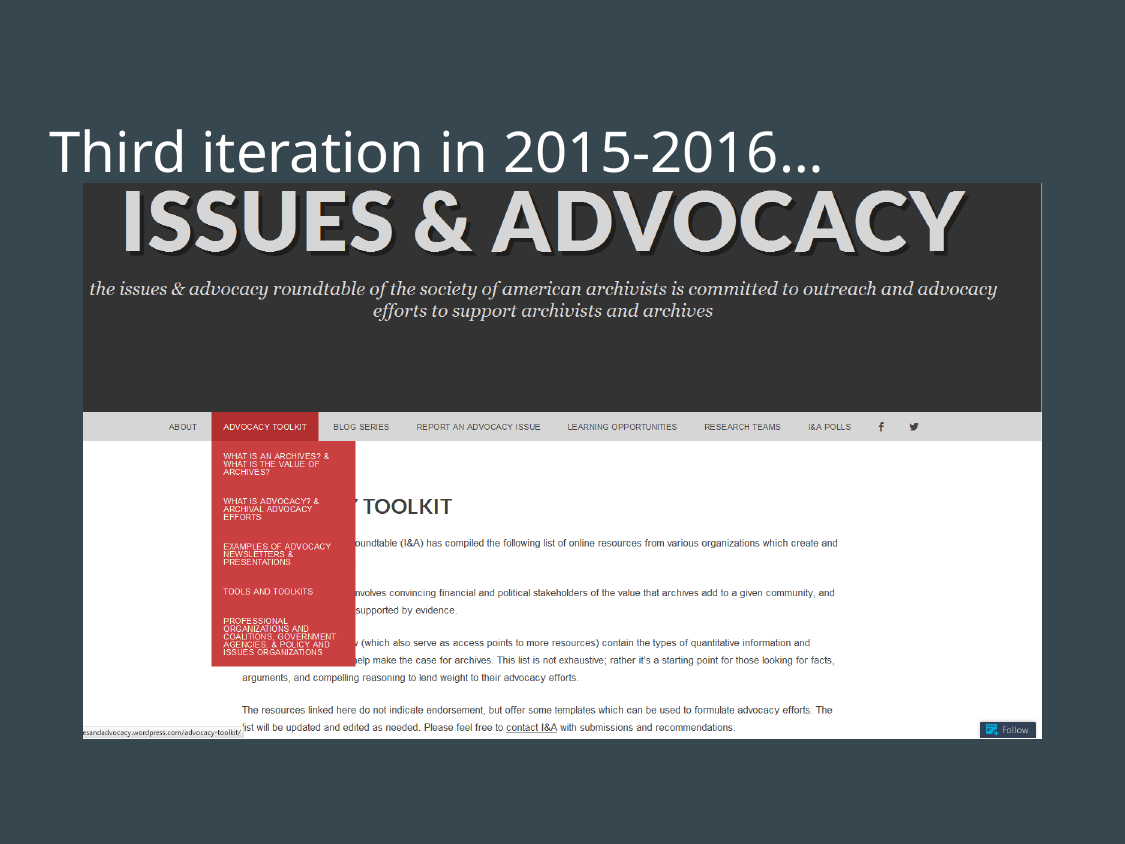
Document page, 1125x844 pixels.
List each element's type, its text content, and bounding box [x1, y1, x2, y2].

title Third iteration in 2015-2016… [38, 105, 1087, 176]
picture [82, 183, 1042, 739]
